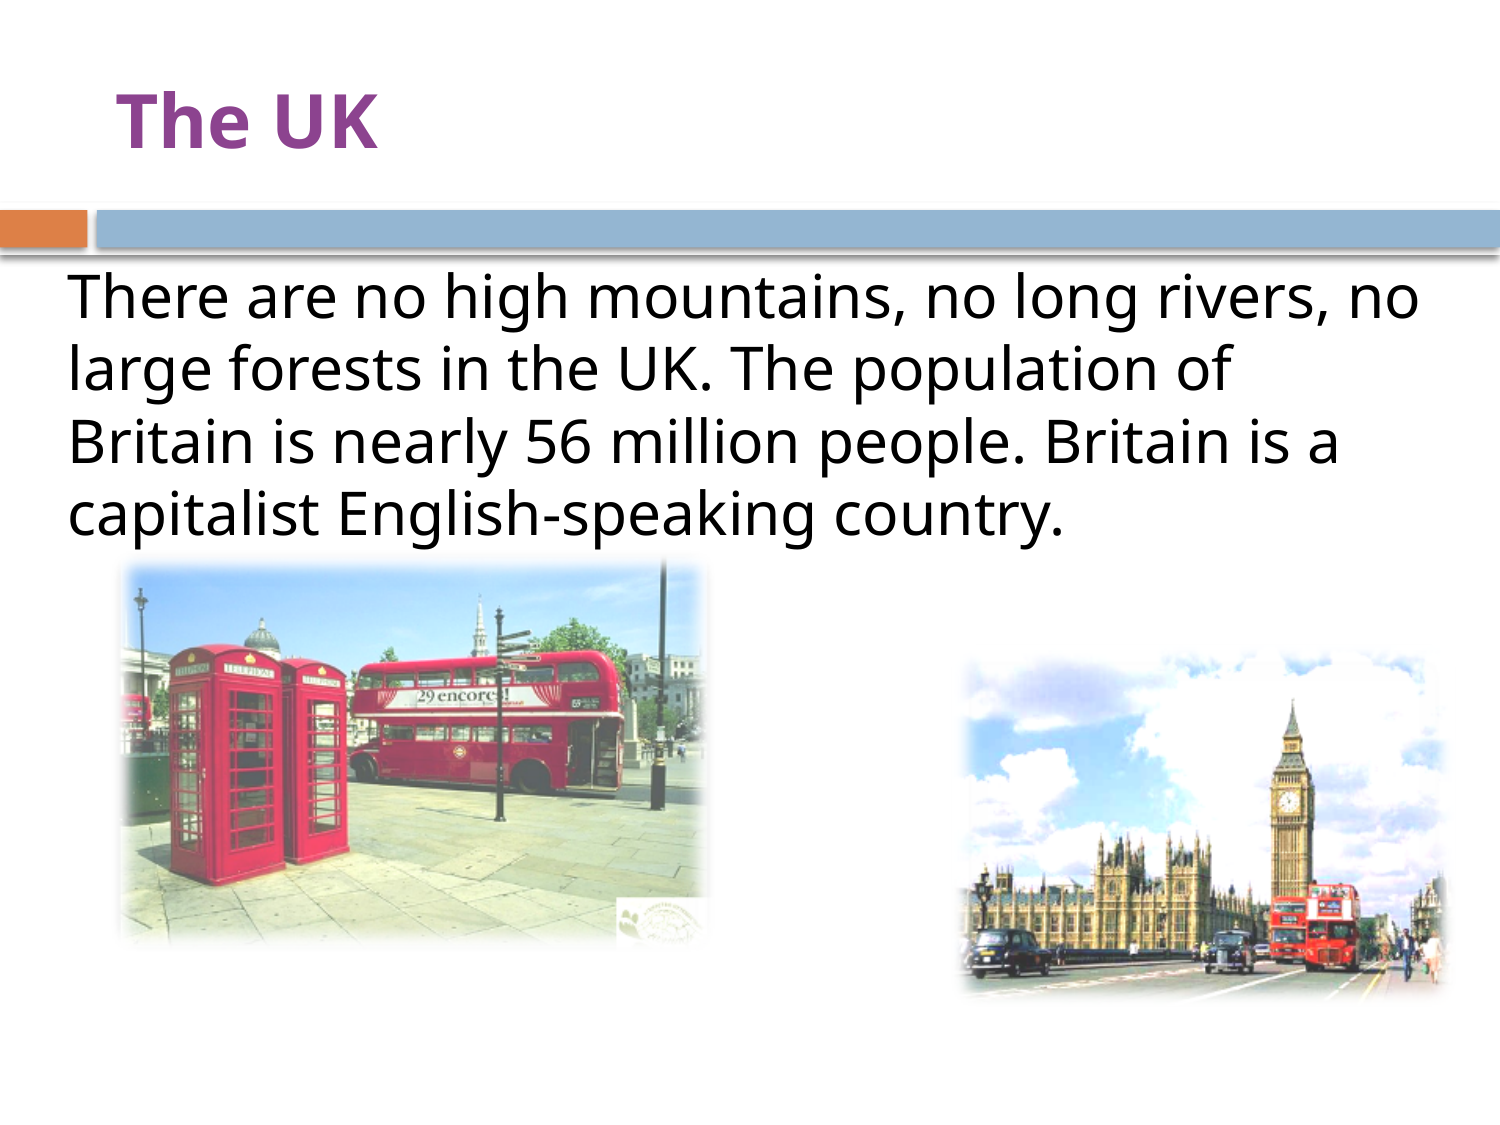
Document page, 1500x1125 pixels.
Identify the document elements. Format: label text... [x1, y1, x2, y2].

title The UK [100, 37, 1438, 200]
list There are no high mountains, no long rivers, no large forests in the UK. The population of Britain is nearly 56 million people. Britain is a capitalist English-speaking country. [53, 250, 1445, 1024]
picture [949, 643, 1458, 1010]
picture [110, 549, 718, 955]
